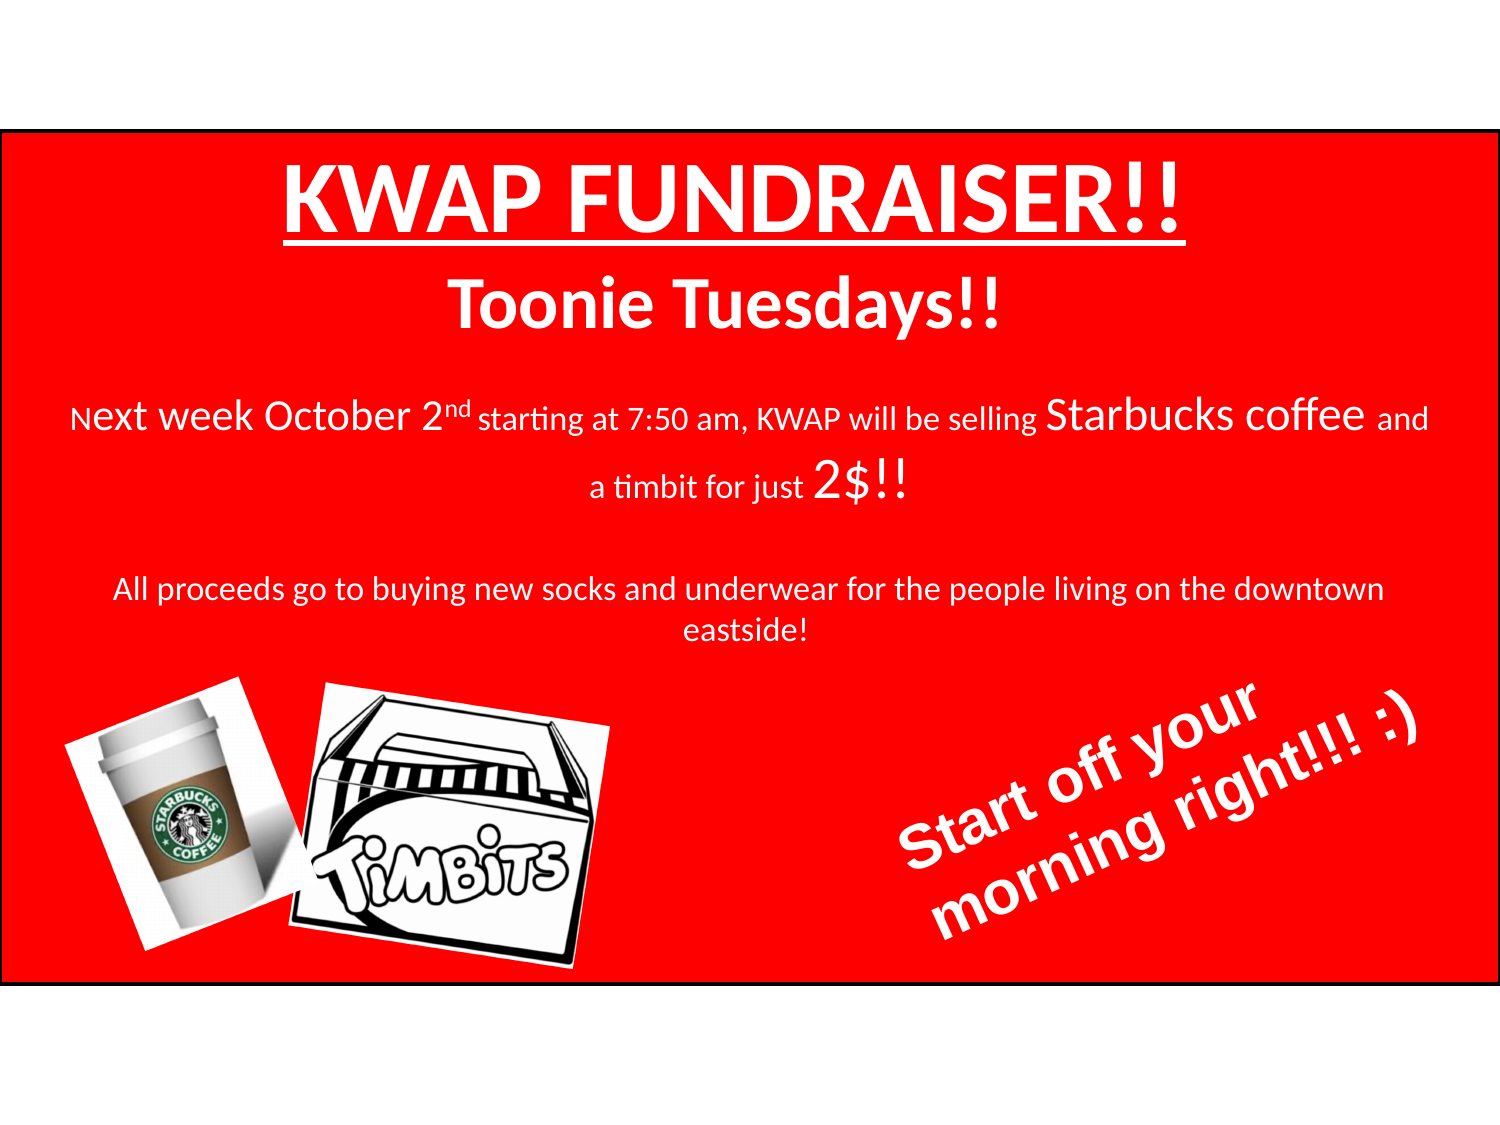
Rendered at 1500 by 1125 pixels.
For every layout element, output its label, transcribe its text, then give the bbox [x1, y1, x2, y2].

text_box Start off your morning right!!! :) [868, 585, 1449, 967]
subtitle Next week October 2nd starting at 7:50 am, KWAP will be selling Starbucks coffee and a timbit for just 2$!! All proceeds go to buying new socks and underwear for the people living on the downtown eastside! [51, 374, 1449, 754]
picture [65, 677, 609, 968]
title KWAP FUNDRAISER!! Toonie Tuesdays!! [171, 130, 1297, 343]
text_box [0, 129, 1500, 986]
